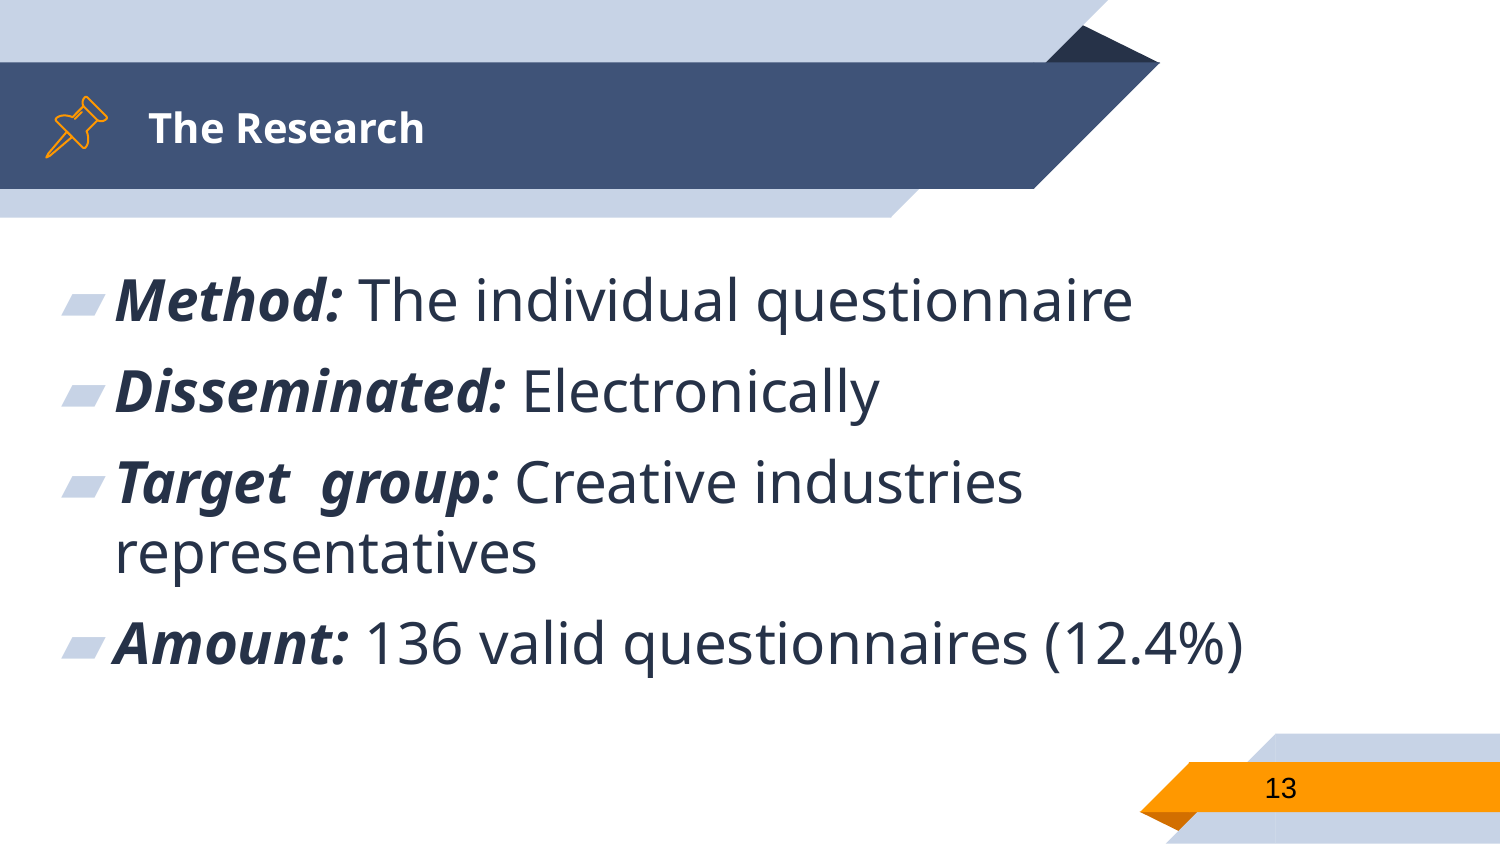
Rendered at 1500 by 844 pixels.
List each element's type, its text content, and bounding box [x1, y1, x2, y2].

slide_number 13 [1249, 760, 1494, 813]
list Method: The individual questionnaire Disseminated: Electronically Target group: Creative industries representatives Amount: 136 valid questionnaires (12.4%) [28, 296, 1477, 734]
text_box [45, 96, 108, 158]
title The Research [133, 64, 1035, 190]
